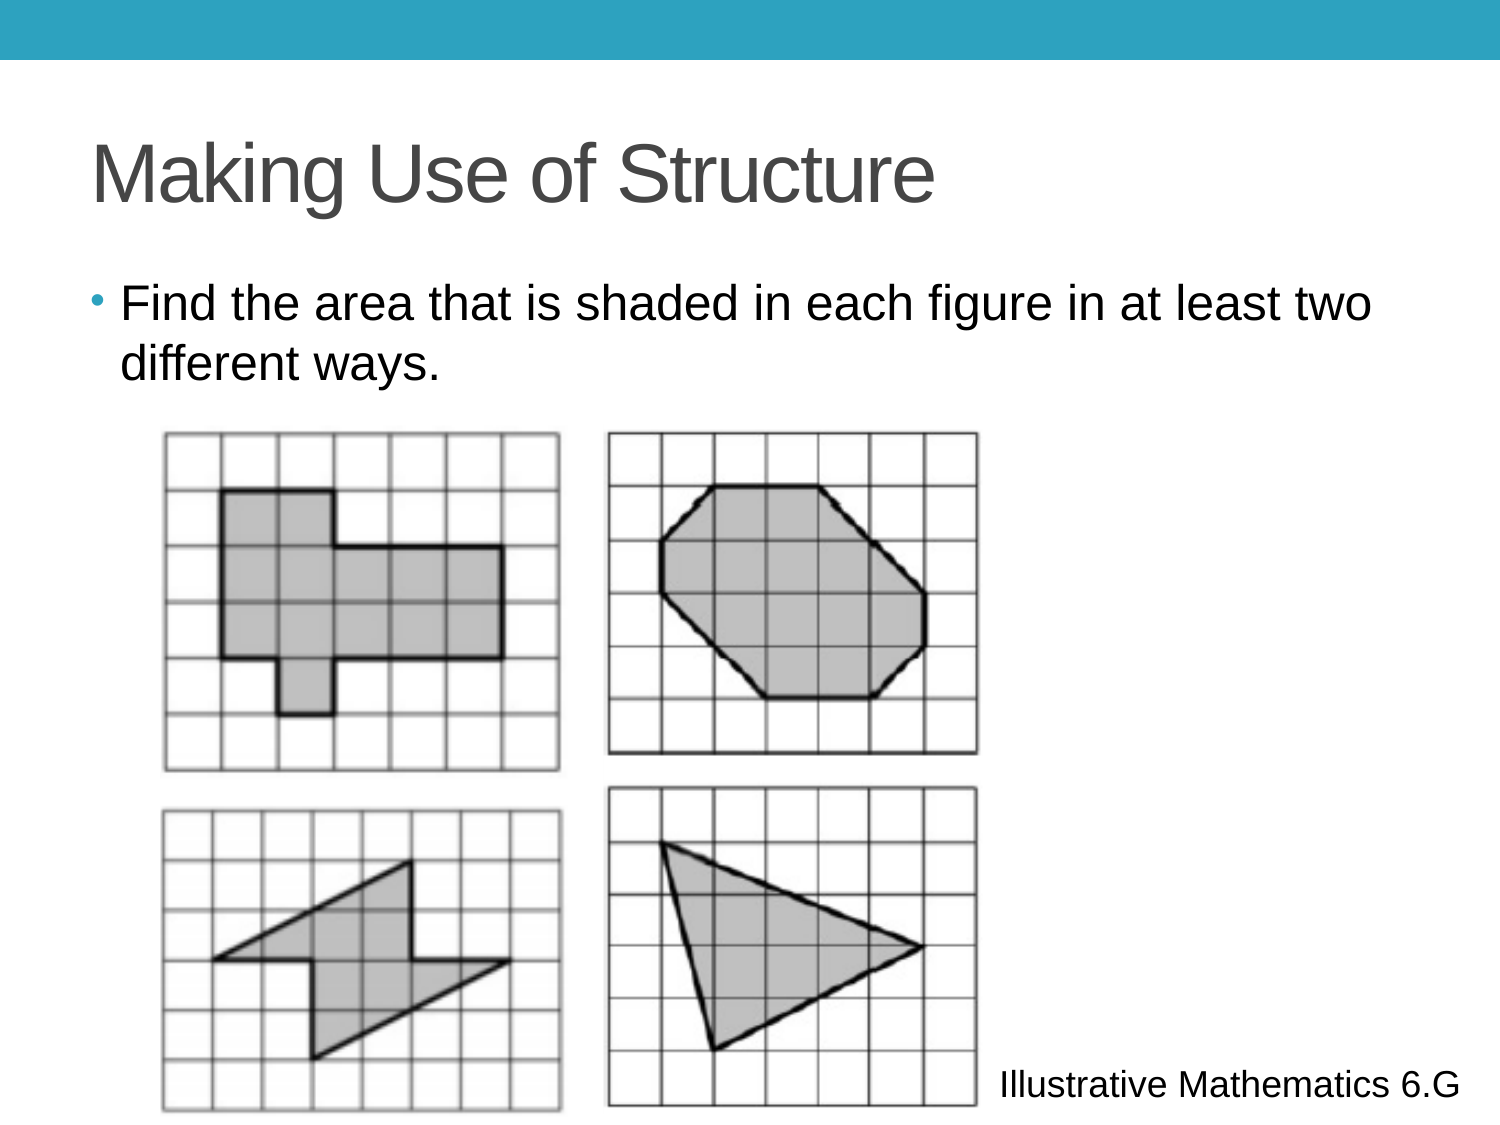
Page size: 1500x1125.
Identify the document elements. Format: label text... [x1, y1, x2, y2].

text_box Illustrative Mathematics 6.G [993, 1052, 1500, 1113]
title Making Use of Structure [75, 87, 1425, 250]
list Find the area that is shaded in each figure in at least two different ways. [75, 262, 1425, 1063]
picture [160, 424, 576, 1125]
picture [602, 424, 985, 1114]
